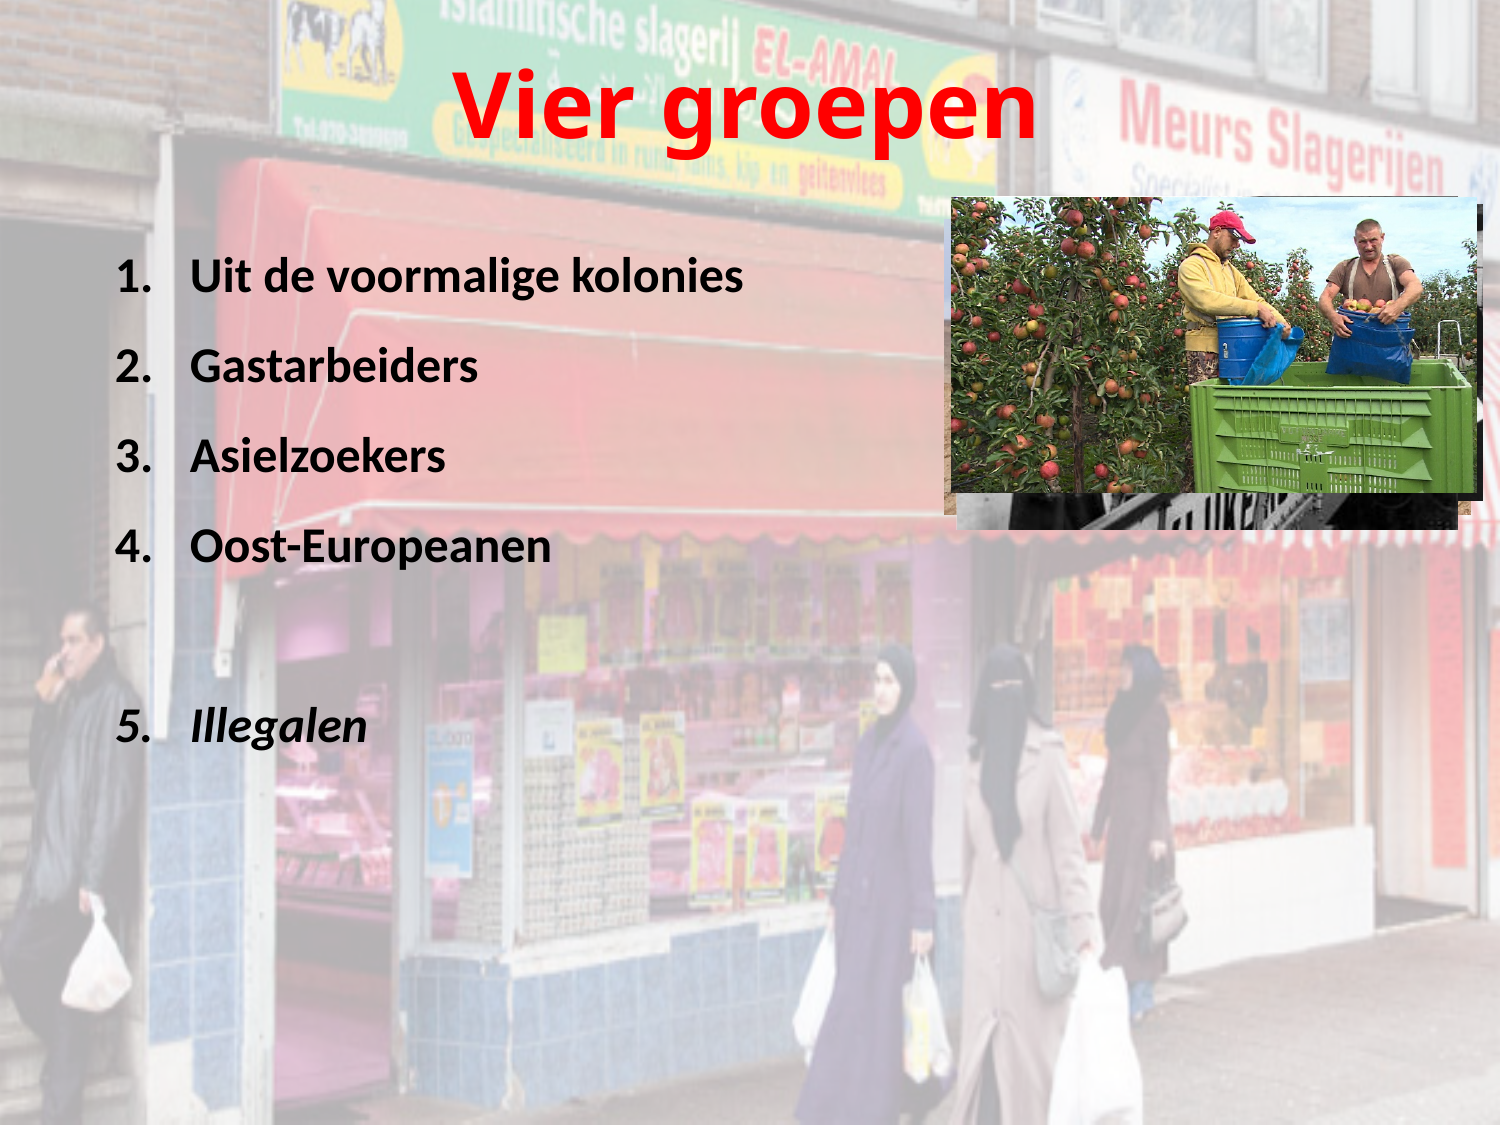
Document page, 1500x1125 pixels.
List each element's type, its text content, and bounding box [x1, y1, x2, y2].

title Vier groepen [71, 7, 1424, 197]
text_box Uit de voormalige kolonies Gastarbeiders Asielzoekers Oost-Europeanen Illegalen [100, 205, 933, 761]
picture [932, 196, 1483, 531]
